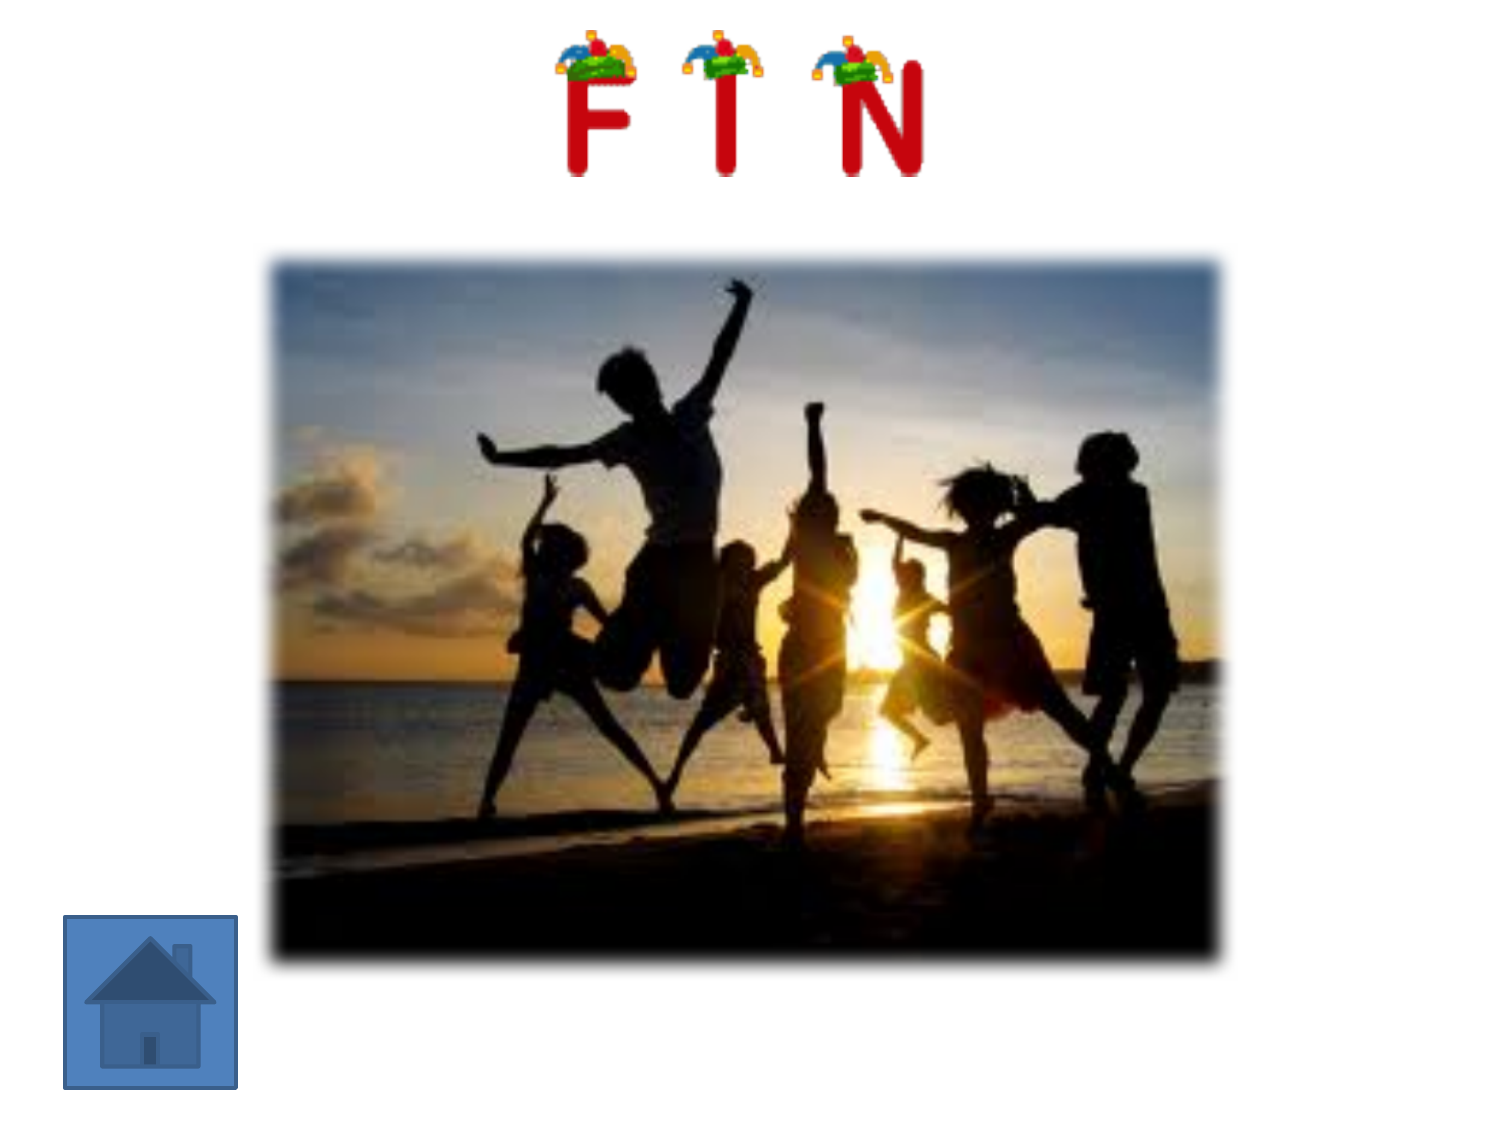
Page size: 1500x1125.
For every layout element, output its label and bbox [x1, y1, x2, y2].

picture [525, 30, 944, 177]
picture [253, 243, 1238, 981]
text_box [63, 915, 238, 1090]
